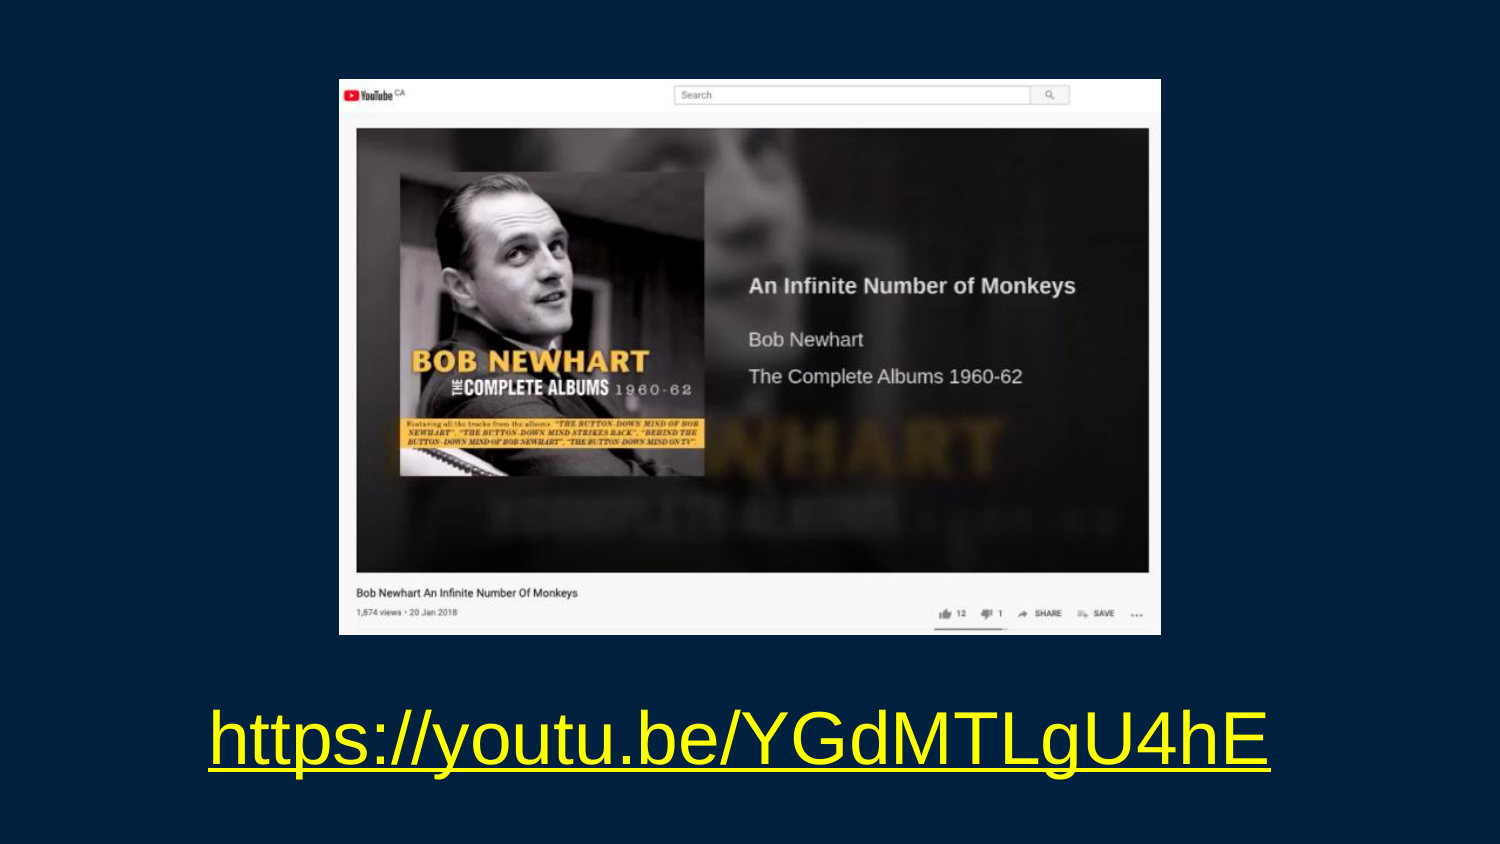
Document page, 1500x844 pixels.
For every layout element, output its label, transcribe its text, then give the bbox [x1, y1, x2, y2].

picture [339, 79, 1161, 635]
text_box https://youtu.be/YGdMTLgU4hE [193, 681, 1307, 787]
